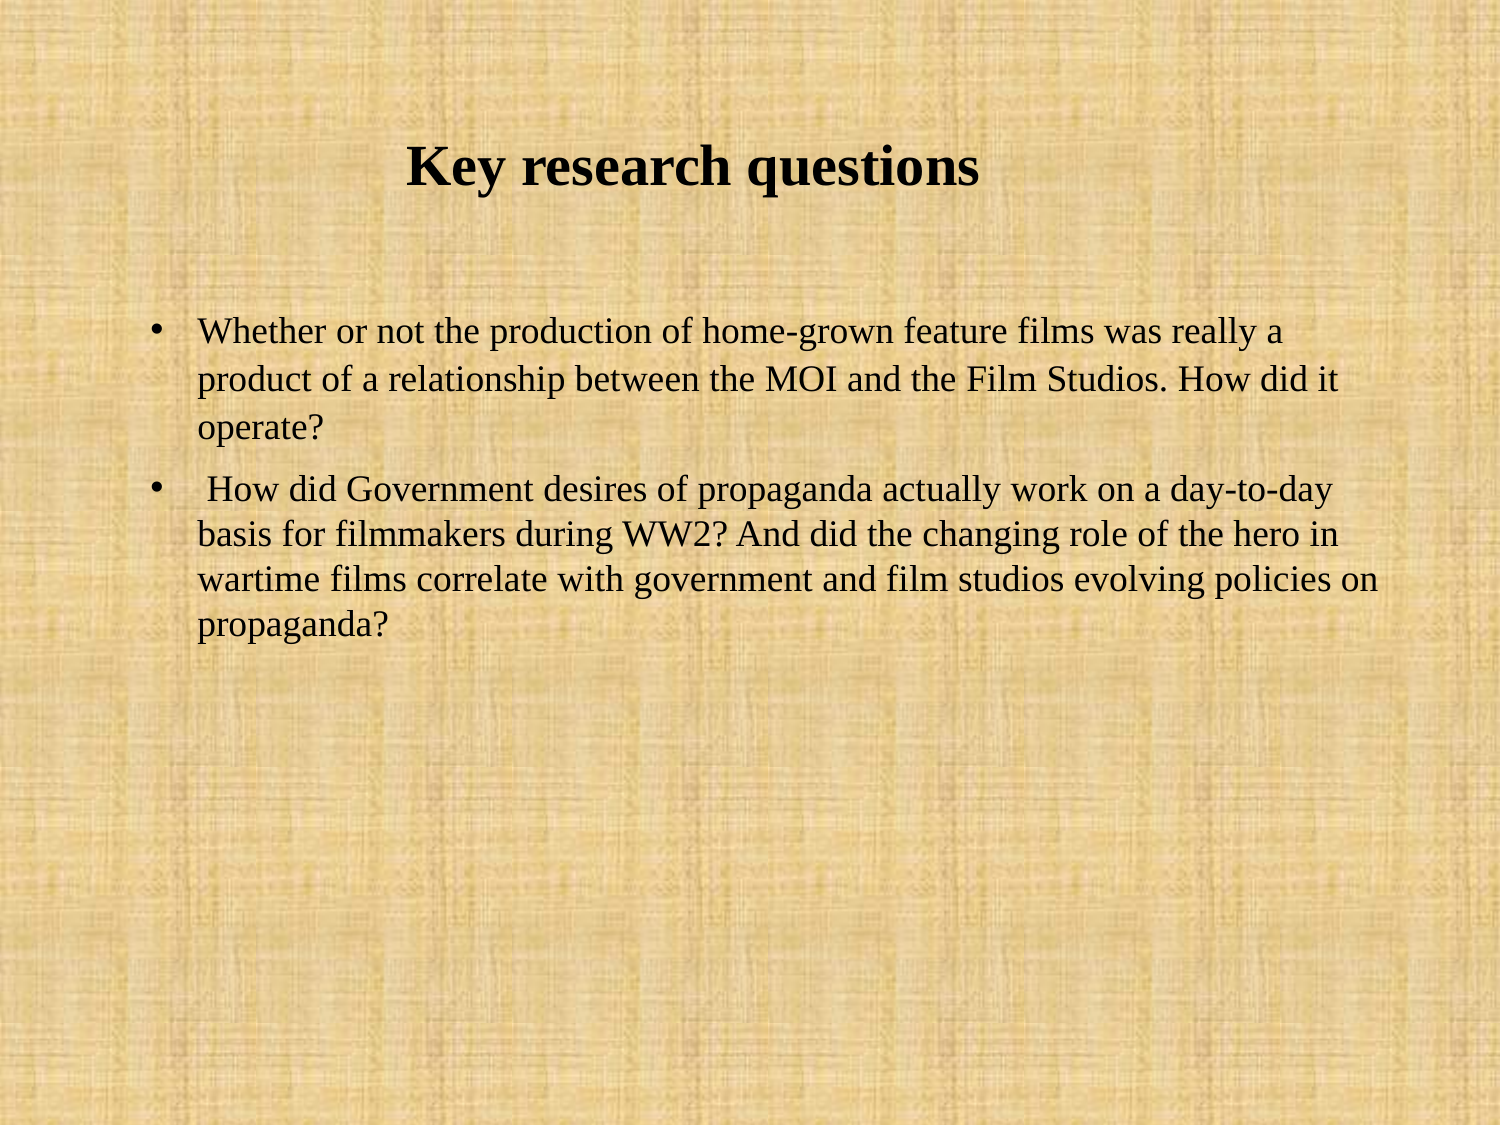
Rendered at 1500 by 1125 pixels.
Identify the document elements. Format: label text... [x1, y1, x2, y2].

text_box Whether or not the production of home-grown feature films was really a product of a relationship between the MOI and the Film Studios. How did it operate? How did Government desires of propaganda actually work on a day-to-day basis for filmmakers during WW2? And did the changing role of the hero in wartime films correlate with government and film studios evolving policies on propaganda? [135, 227, 1415, 697]
picture [0, 0, 1500, 1125]
text_box Key research questions [59, 119, 1329, 205]
